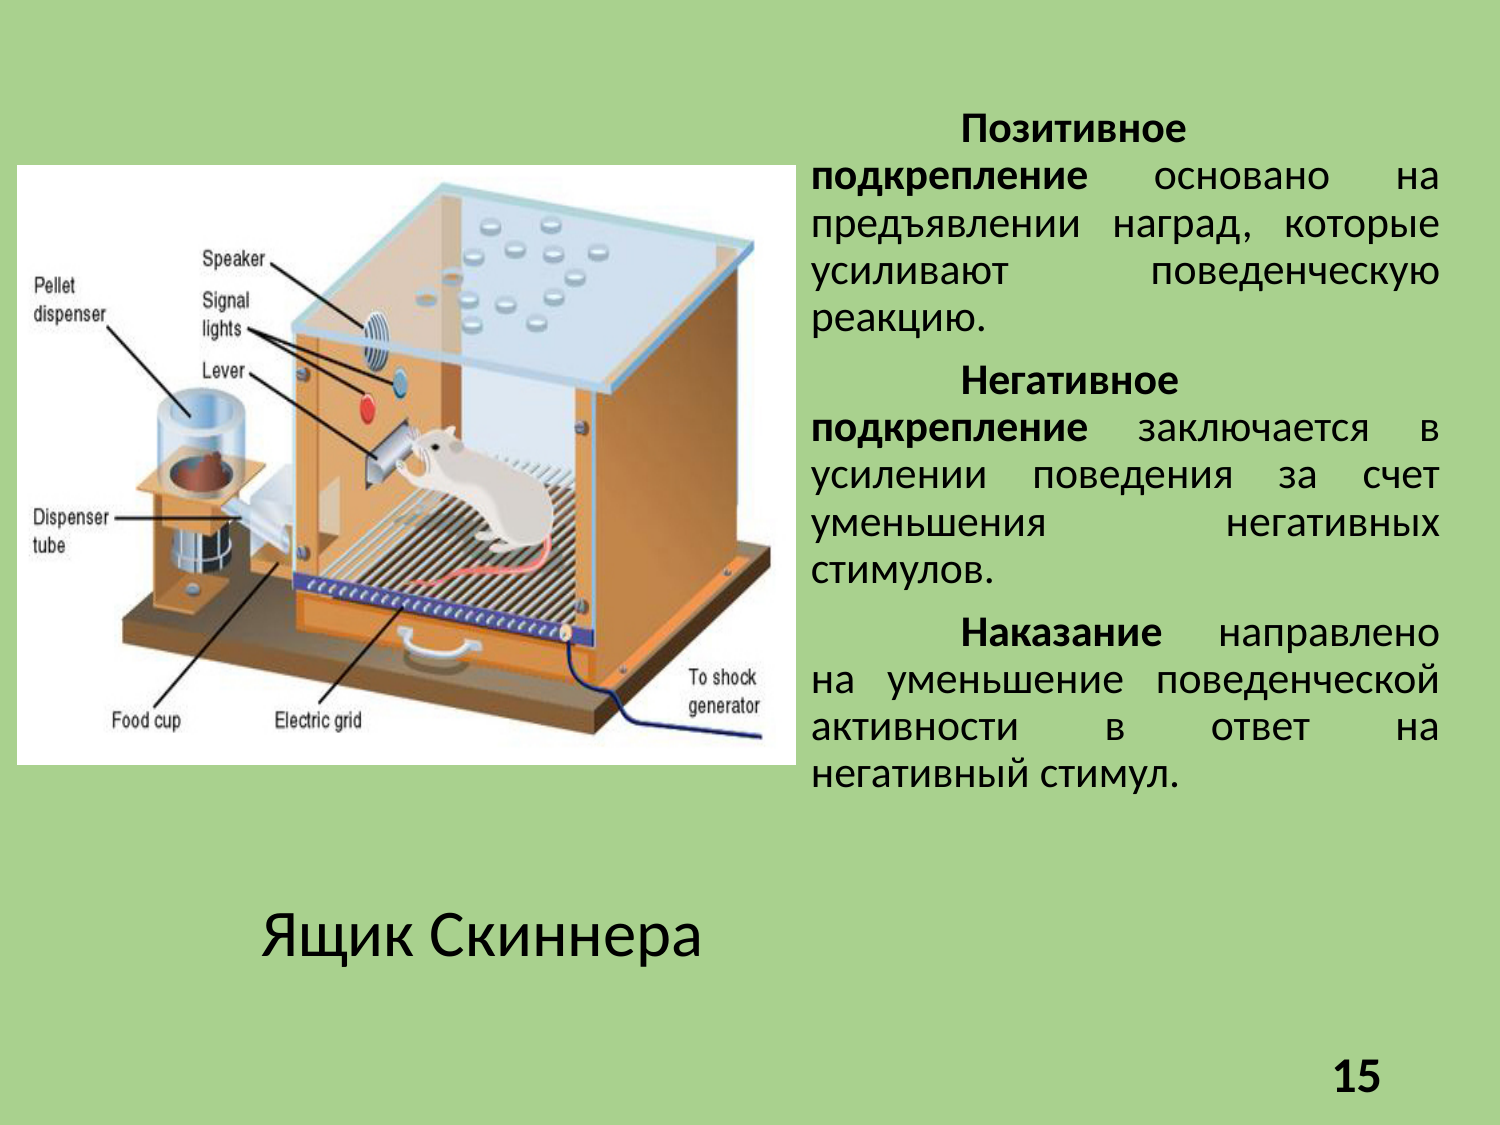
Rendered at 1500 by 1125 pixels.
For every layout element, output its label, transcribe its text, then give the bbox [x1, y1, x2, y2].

list Позитивное подкрепление основано на предъявлении наград, которые усиливают поведенческую реакцию. Негативное подкрепление заключается в усилении поведения за счет уменьшения негативных стимулов. Наказание направлено на уменьшение поведенческой активности в ответ на негативный стимул. [795, 97, 1456, 979]
slide_number 15 [1059, 1042, 1397, 1103]
picture [17, 165, 796, 765]
text_box Ящик Скиннера [246, 882, 720, 978]
